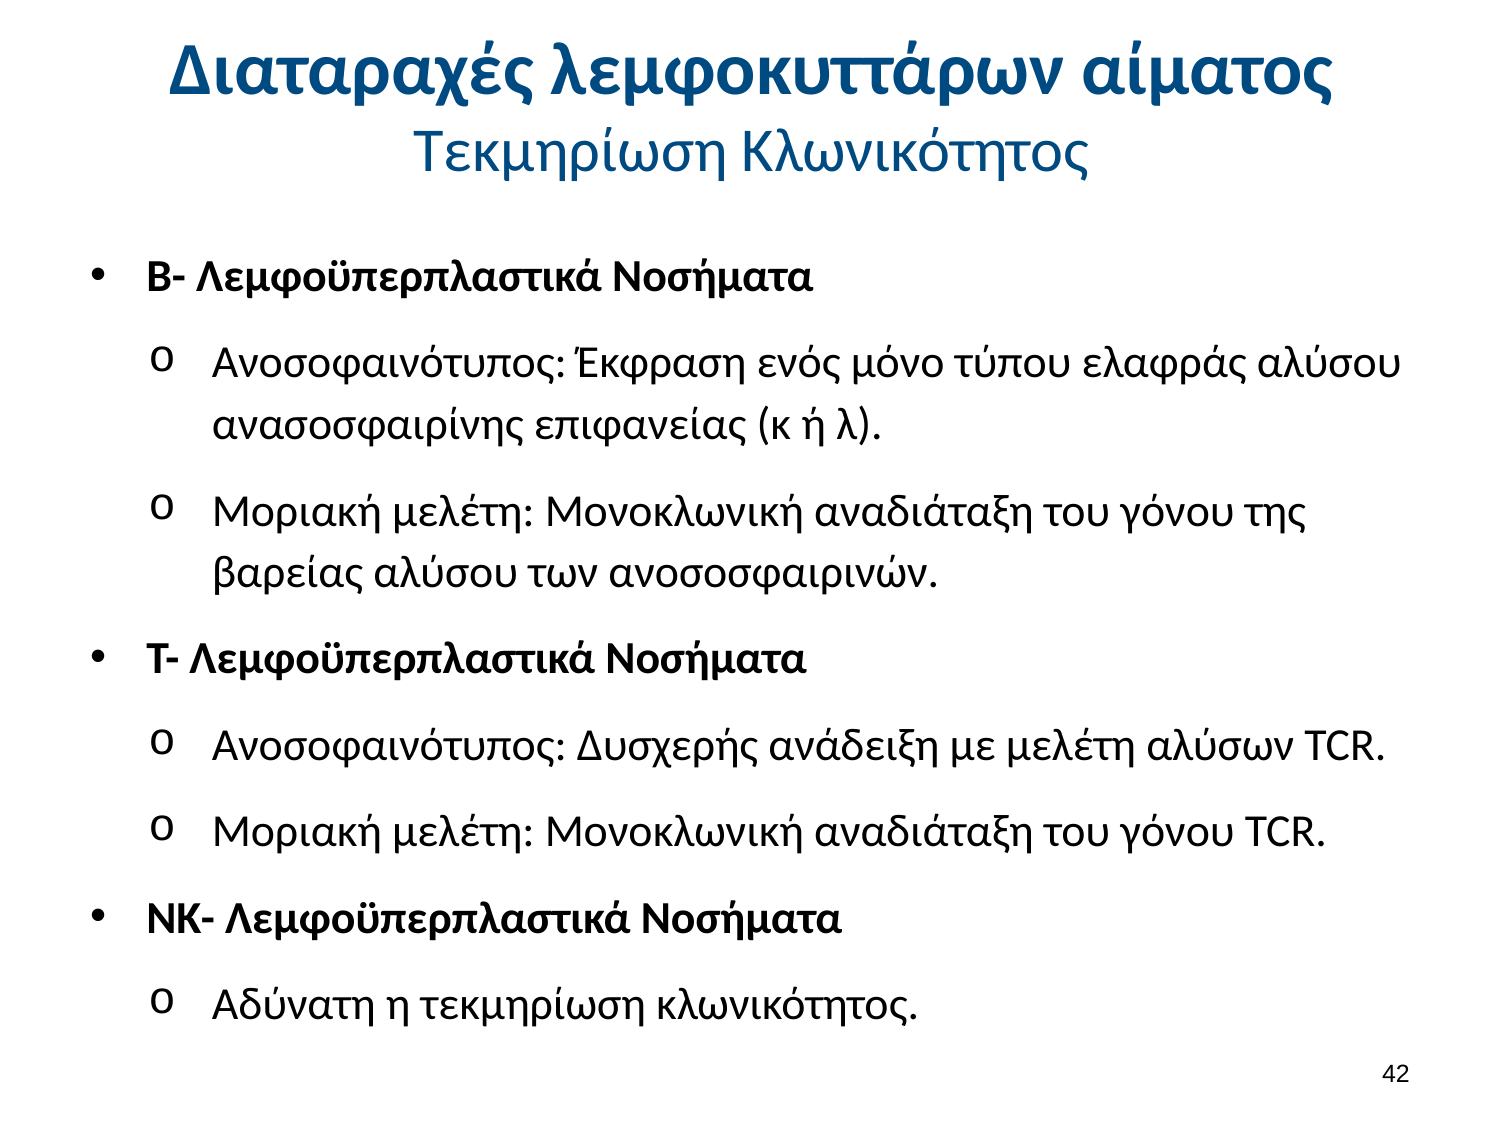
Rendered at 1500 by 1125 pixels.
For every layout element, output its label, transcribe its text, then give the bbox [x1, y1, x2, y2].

title Διαταραχές λεμφοκυττάρων αίματος Τεκμηρίωση Κλωνικότητος [76, 19, 1427, 185]
list Β- Λεμφοϋπερπλαστικά Νοσήματα Ανοσοφαινότυπος: Έκφραση ενός μόνο τύπου ελαφράς αλύσου ανασοσφαιρίνης επιφανείας (κ ή λ). Μοριακή μελέτη: Μονοκλωνική αναδιάταξη του γόνου της βαρείας αλύσου των ανοσοσφαιρινών. Τ- Λεμφοϋπερπλαστικά Νοσήματα Ανοσοφαινότυπος: Δυσχερής ανάδειξη με μελέτη αλύσων TCR. Μοριακή μελέτη: Μονοκλωνική αναδιάταξη του γόνου TCR. NK- Λεμφοϋπερπλαστικά Νοσήματα Αδύνατη η τεκμηρίωση κλωνικότητος. [75, 231, 1459, 1125]
